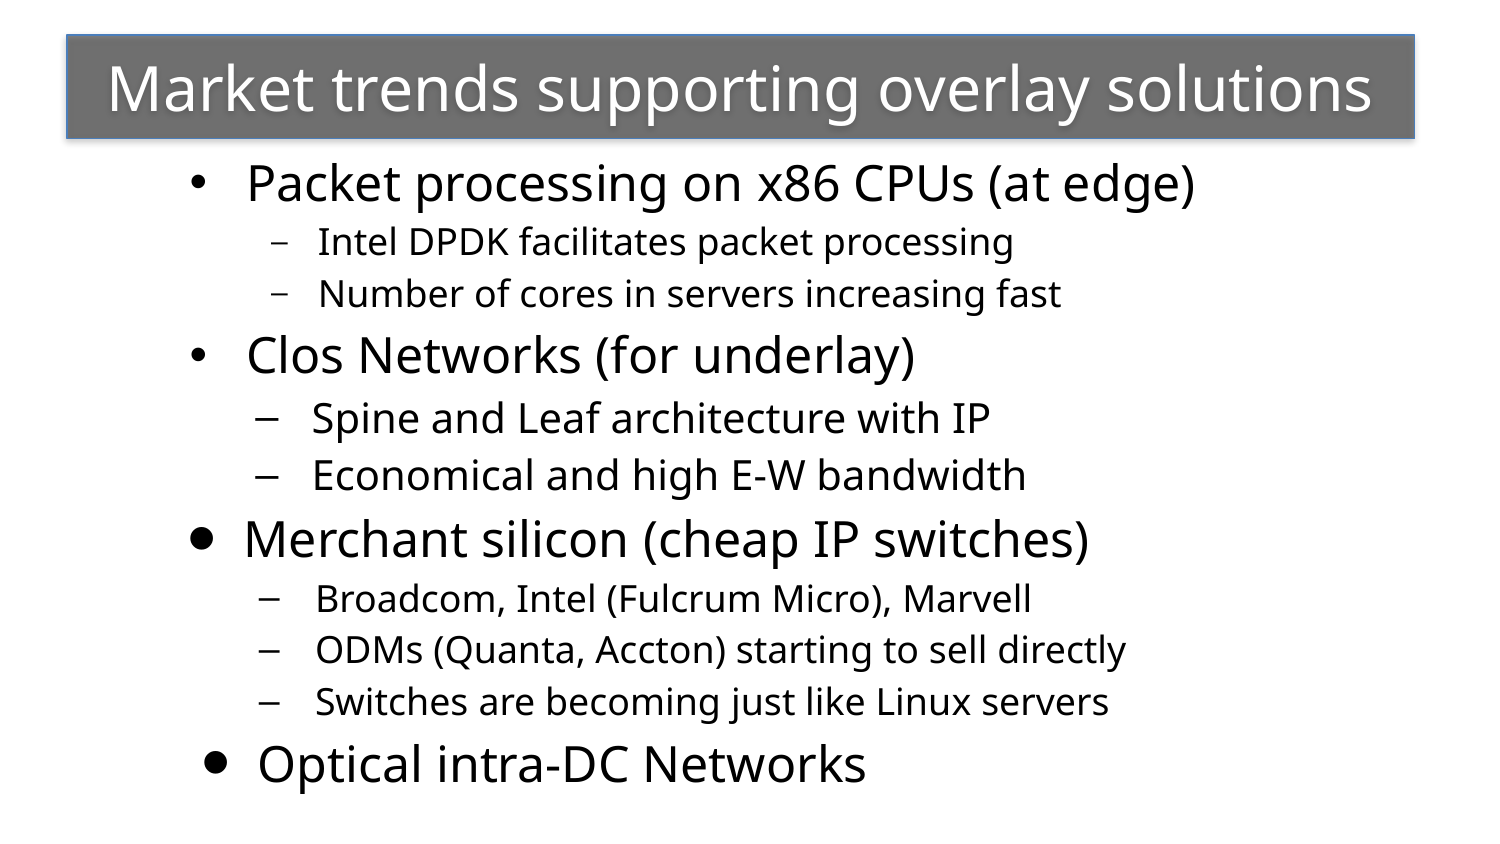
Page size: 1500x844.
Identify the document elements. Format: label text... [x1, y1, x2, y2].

list Packet processing on x86 CPUs (at edge) Intel DPDK facilitates packet processing Number of cores in servers increasing fast Clos Networks (for underlay) Spine and Leaf architecture with IP Economical and high E-W bandwidth Merchant silicon (cheap IP switches) Broadcom, Intel (Fulcrum Micro), Marvell ODMs (Quanta, Accton) starting to sell directly Switches are becoming just like Linux servers Optical intra-DC Networks [168, 147, 1376, 808]
text_box Market trends supporting overlay solutions [66, 34, 1415, 139]
